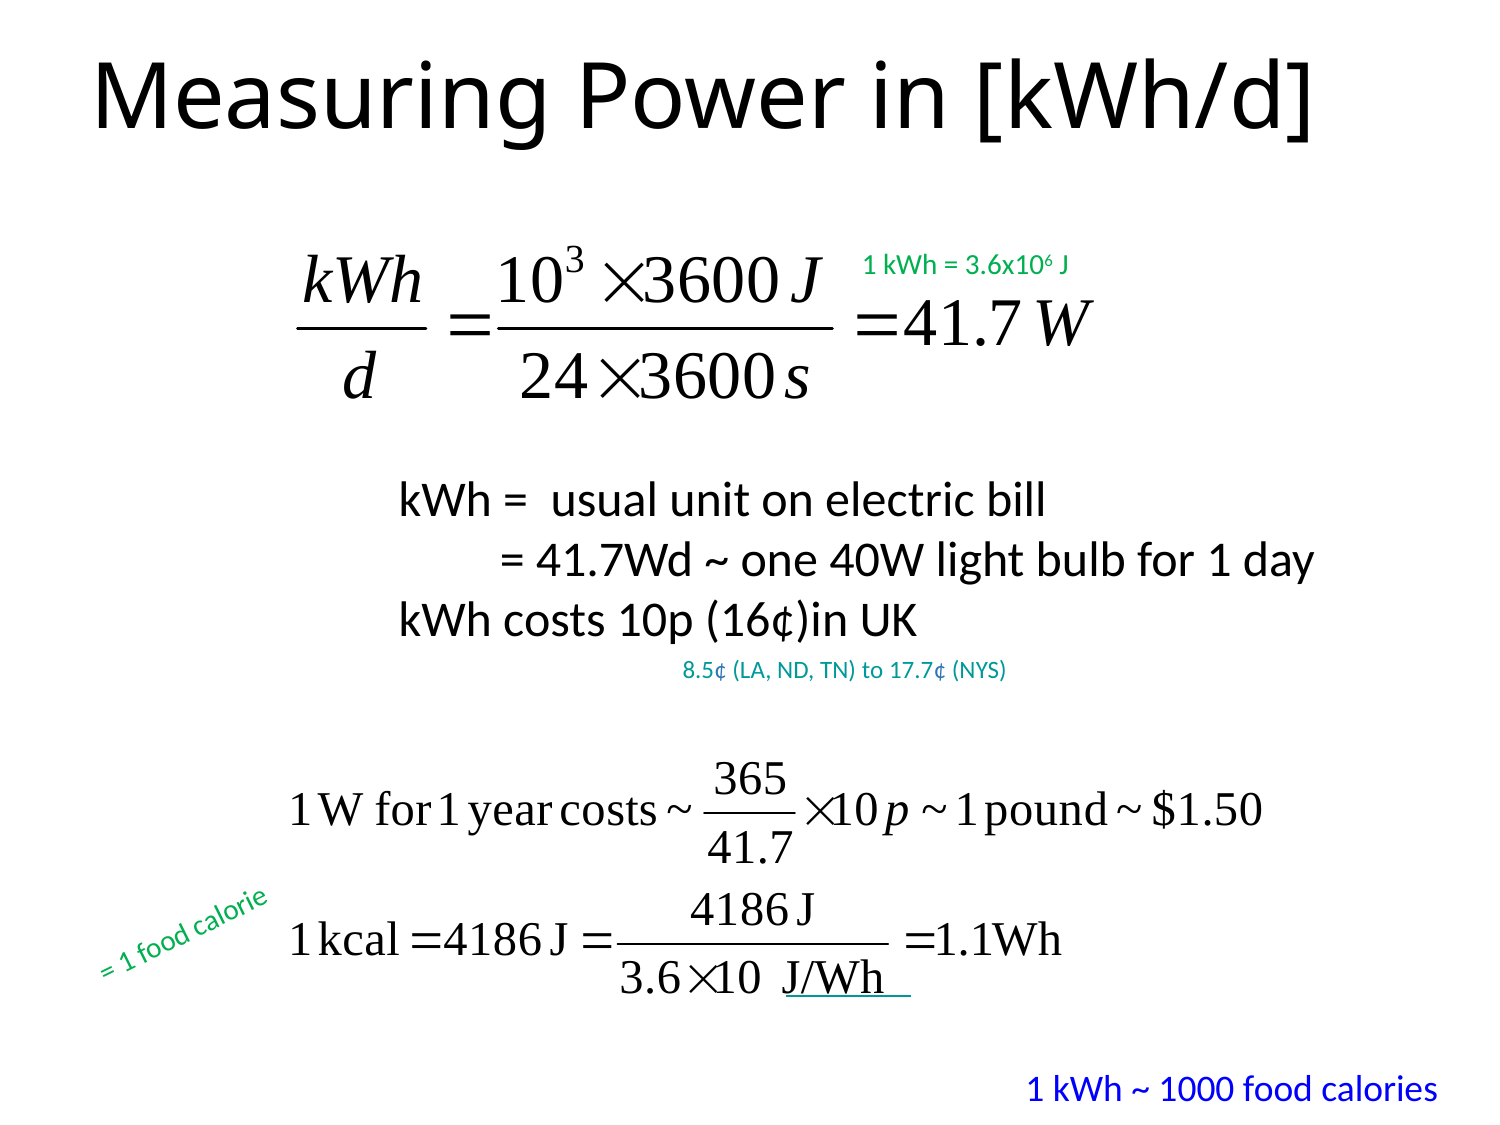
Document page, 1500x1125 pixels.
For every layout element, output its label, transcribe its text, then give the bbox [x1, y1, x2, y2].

text_box = 1 food calorie [75, 862, 286, 1002]
text_box kWh = usual unit on electric bill = 41.7Wd ~ one 40W light bulb for 1 day kWh costs 10p (16¢)in UK [383, 459, 1359, 654]
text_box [285, 226, 1110, 431]
text_box 8.5¢ (LA, ND, TN) to 17.7¢ (NYS) [667, 646, 1022, 691]
title Measuring Power in [kWh/d] [75, 22, 1425, 175]
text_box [286, 746, 1269, 1006]
text_box 1 kWh ~ 1000 food calories [1010, 1056, 1454, 1117]
